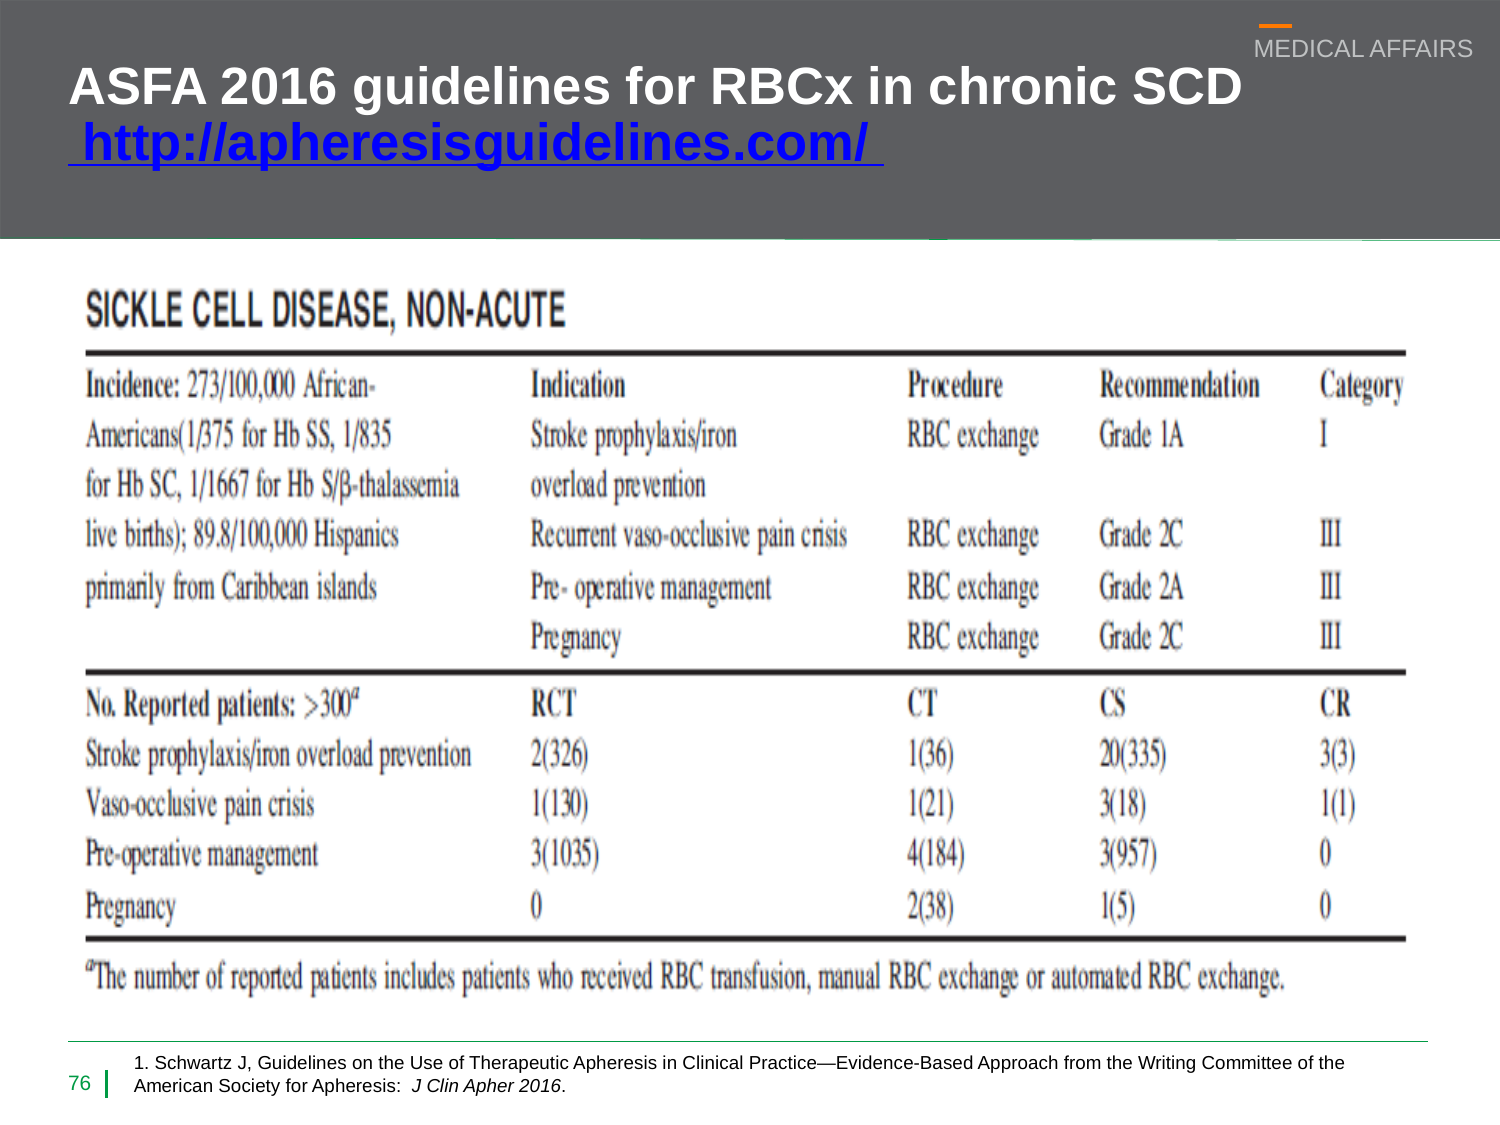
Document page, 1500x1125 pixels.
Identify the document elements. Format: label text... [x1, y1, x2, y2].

text_box 1. Schwartz J, Guidelines on the Use of Therapeutic Apheresis in Clinical Practice—Evidence-Based Approach from the Writing Committee of the American Society for Apheresis: J Clin Apher 2016. [133, 1051, 1417, 1097]
title ASFA 2016 guidelines for RBCx in chronic SCD http://apheresisguidelines.com/ [68, 58, 1429, 237]
slide_number 76 [68, 1070, 107, 1098]
picture [74, 275, 1426, 1010]
